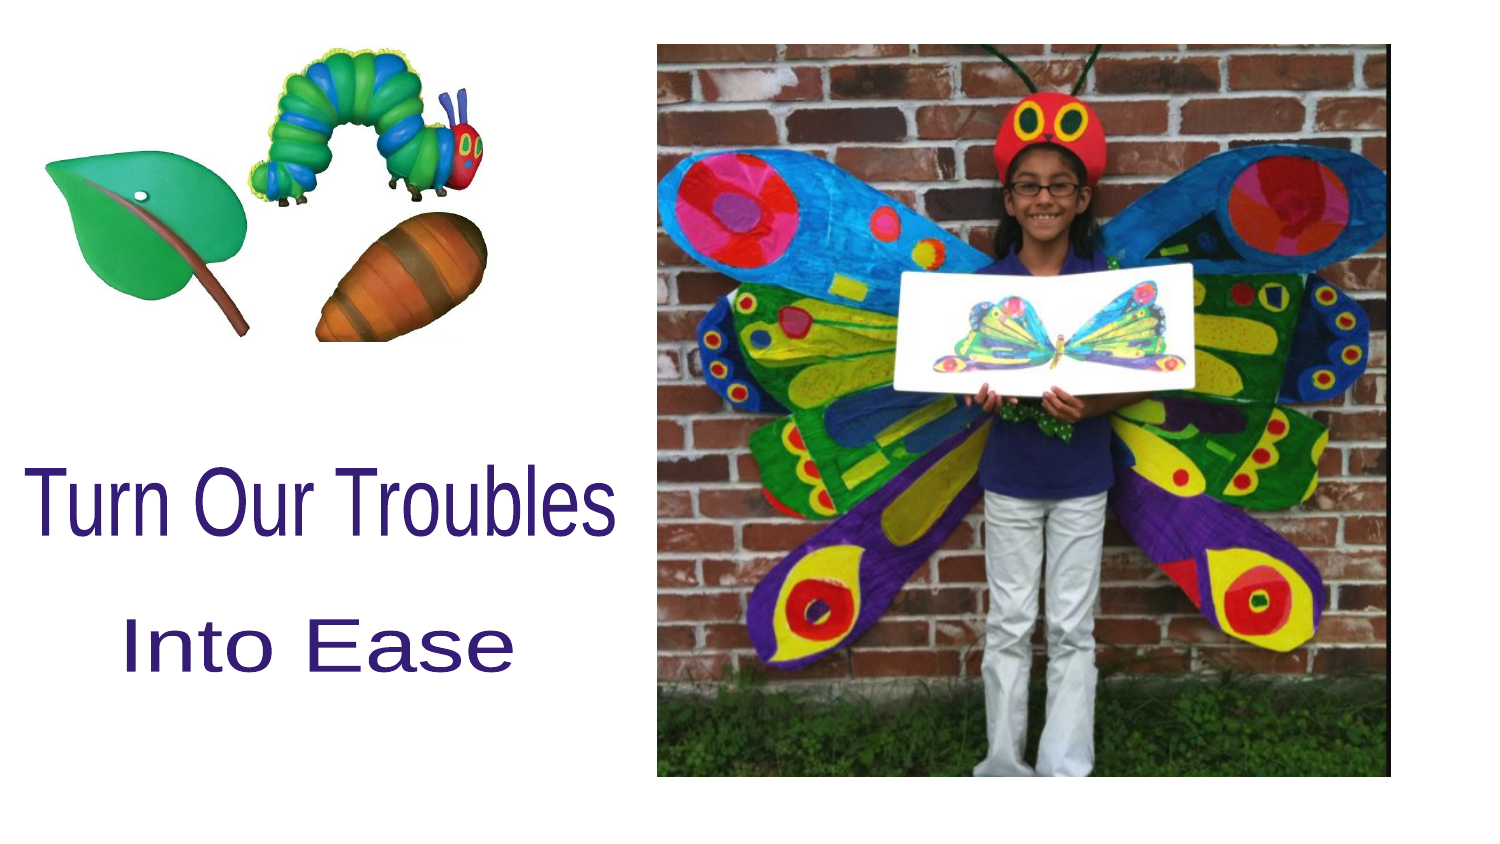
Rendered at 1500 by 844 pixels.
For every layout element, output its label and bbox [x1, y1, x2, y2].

picture [24, 24, 534, 342]
picture [657, 44, 1391, 778]
